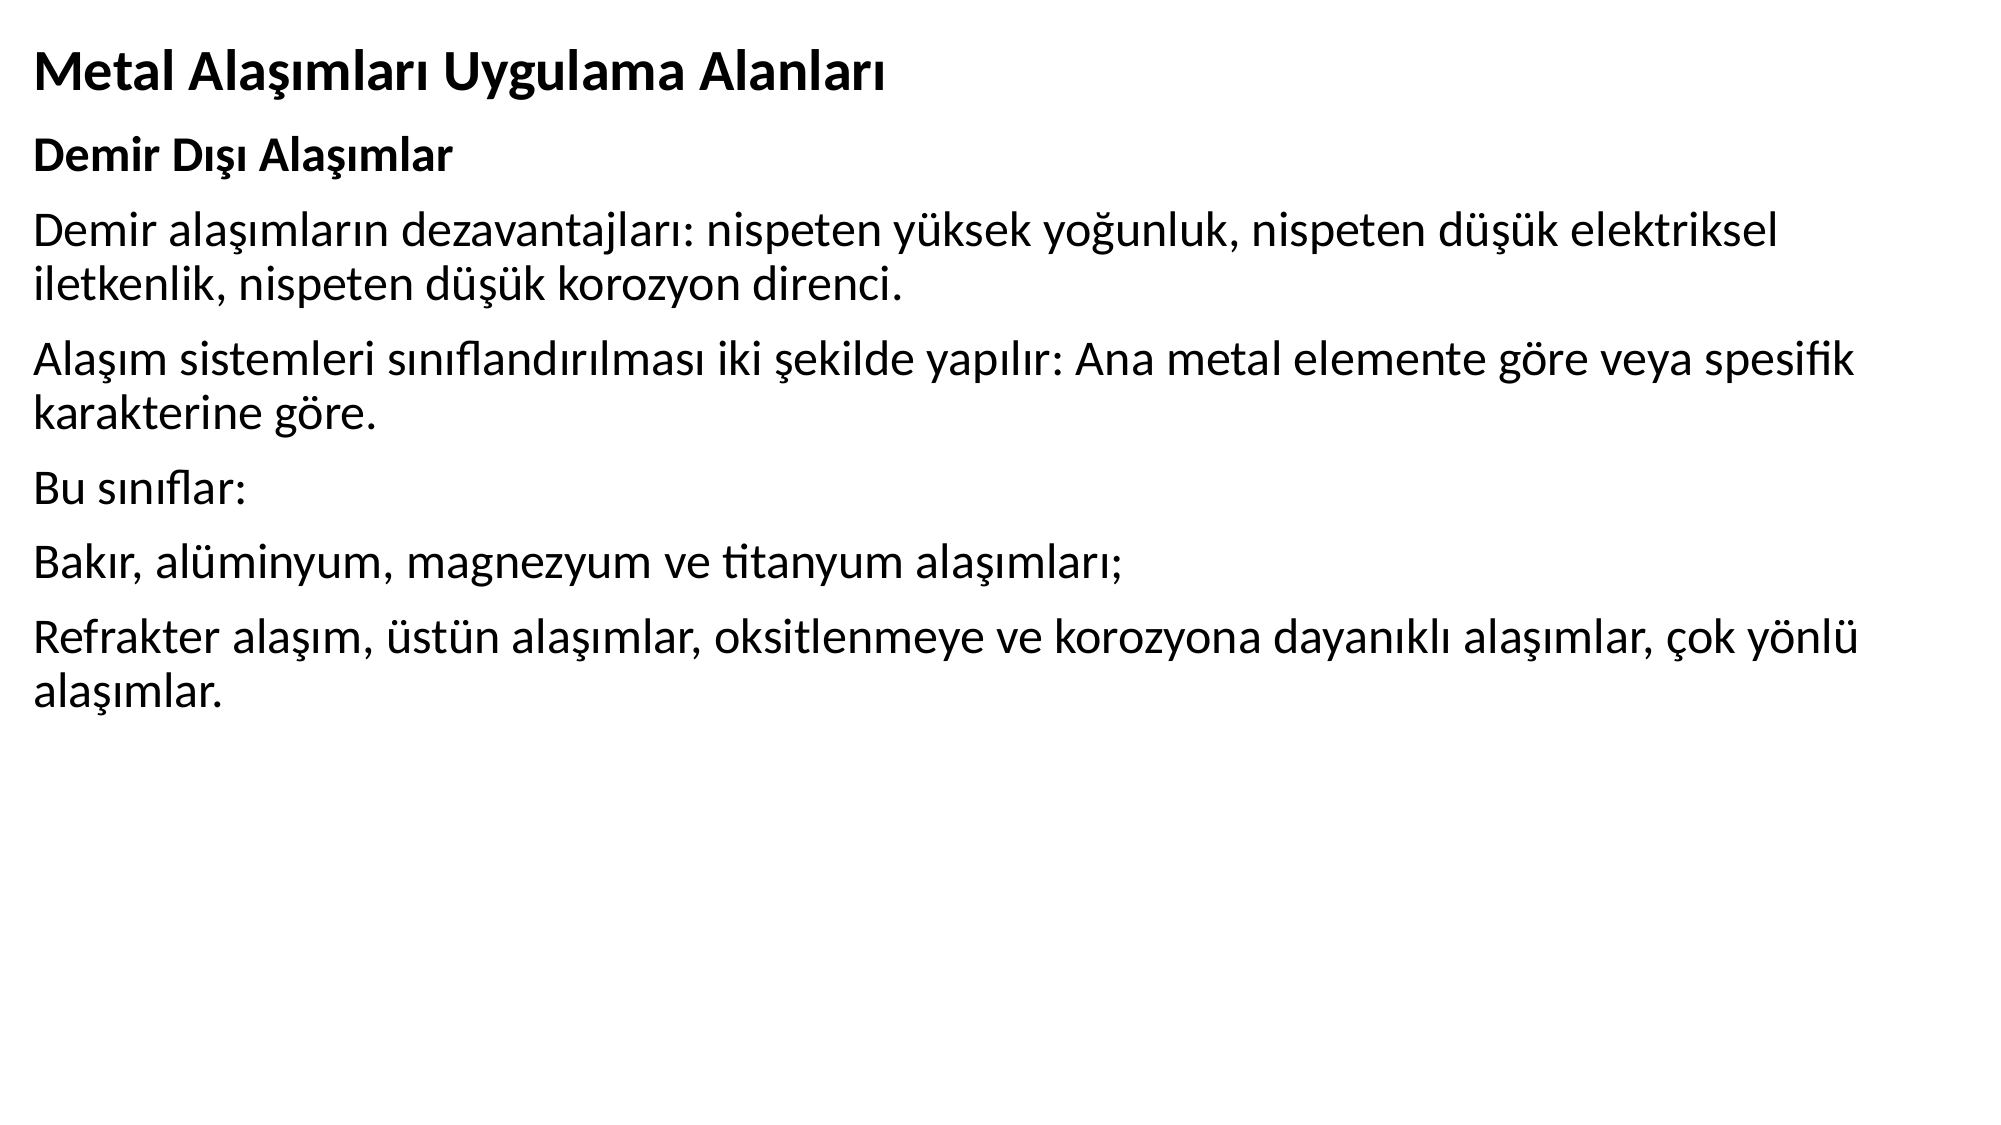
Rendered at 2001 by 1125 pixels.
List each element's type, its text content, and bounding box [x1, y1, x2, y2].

title Metal Alaşımları Uygulama Alanları [18, 22, 1406, 121]
list Demir Dışı Alaşımlar Demir alaşımların dezavantajları: nispeten yüksek yoğunluk, nispeten düşük elektriksel iletkenlik, nispeten düşük korozyon direnci. Alaşım sistemleri sınıflandırılması iki şekilde yapılır: Ana metal elemente göre veya spesifik karakterine göre. Bu sınıflar: Bakır, alüminyum, magnezyum ve titanyum alaşımları; Refrakter alaşım, üstün alaşımlar, oksitlenmeye ve korozyona dayanıklı alaşımlar, çok yönlü alaşımlar. [18, 121, 1929, 1109]
